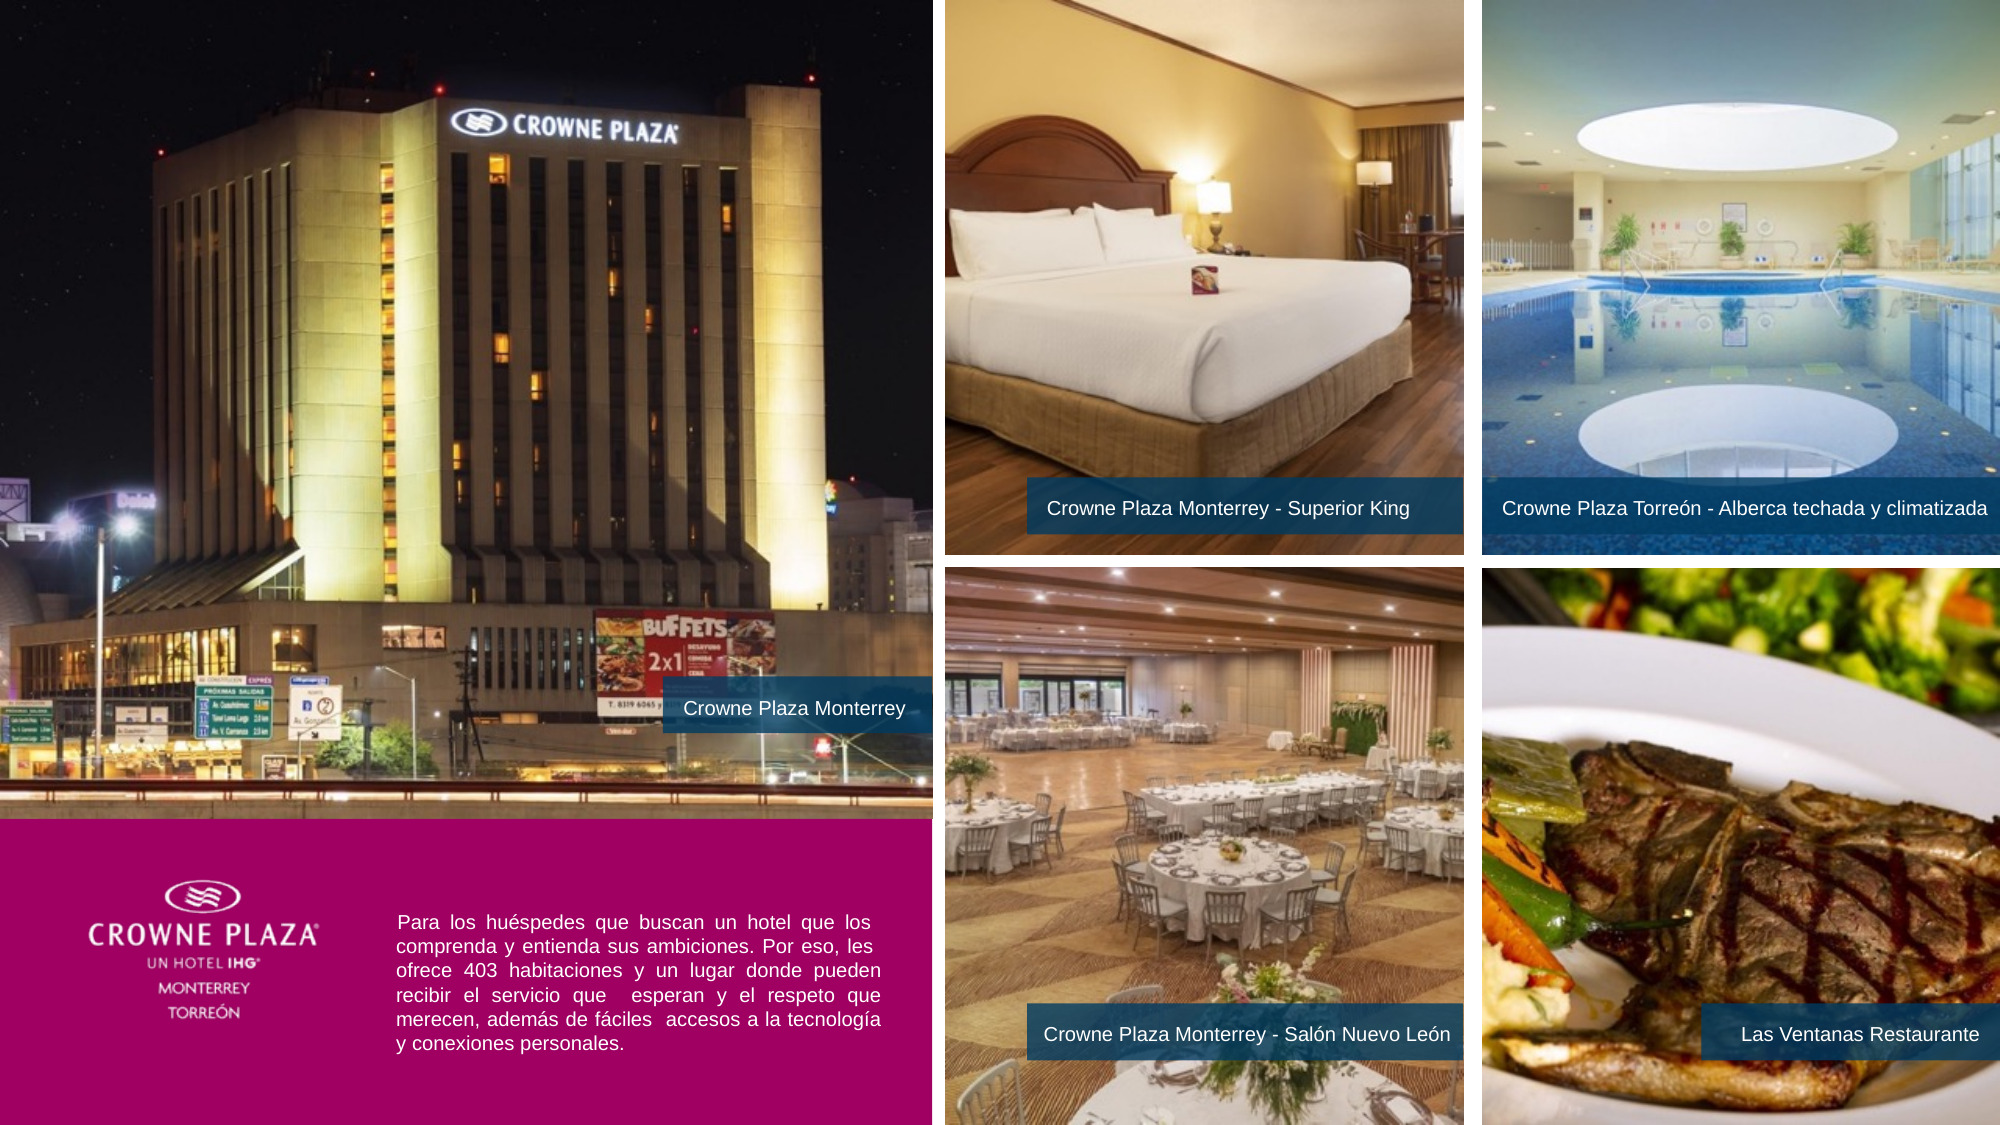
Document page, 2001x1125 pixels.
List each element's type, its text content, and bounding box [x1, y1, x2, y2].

picture [0, 0, 933, 1023]
text_box Para los huéspedes que buscan un hotel que los comprenda y entienda sus ambiciones. Por eso, les ofrece 403 habitaciones y un lugar donde pueden recibir el servicio que esperan y el respeto que merecen, además de fáciles accesos a la tecnología y conexiones personales. [395, 909, 883, 1023]
picture [1482, 0, 2000, 555]
picture [1482, 568, 2000, 1125]
picture [945, 567, 1464, 1125]
picture [945, 0, 1464, 555]
text_box [0, 819, 933, 1125]
